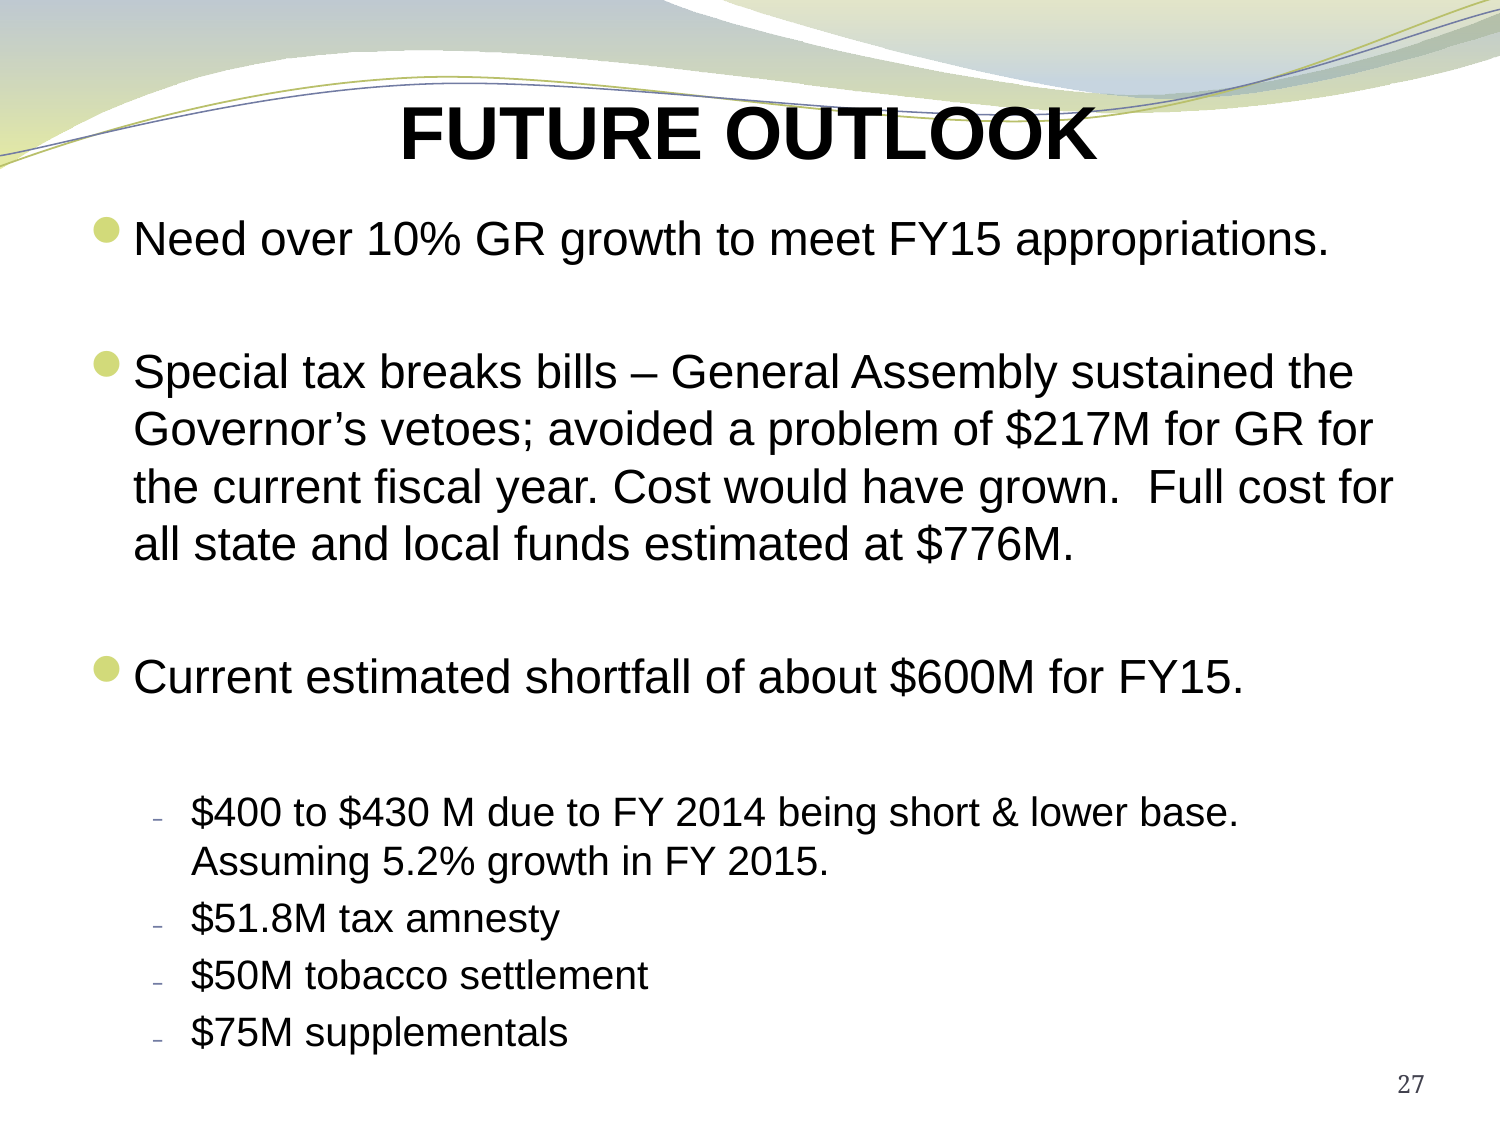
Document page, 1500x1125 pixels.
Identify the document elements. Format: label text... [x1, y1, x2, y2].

slide_number 27 [1299, 1042, 1425, 1103]
list Need over 10% GR growth to meet FY15 appropriations. Special tax breaks bills – General Assembly sustained the Governor’s vetoes; avoided a problem of $217M for GR for the current fiscal year. Cost would have grown. Full cost for all state and local funds estimated at $776M. Current estimated shortfall of about $600M for FY15. $400 to $430 M due to FY 2014 being short & lower base. Assuming 5.2% growth in FY 2015. $51.8M tax amnesty $50M tobacco settlement $75M supplementals [75, 200, 1450, 1063]
title FUTURE OUTLOOK [0, 0, 1500, 175]
